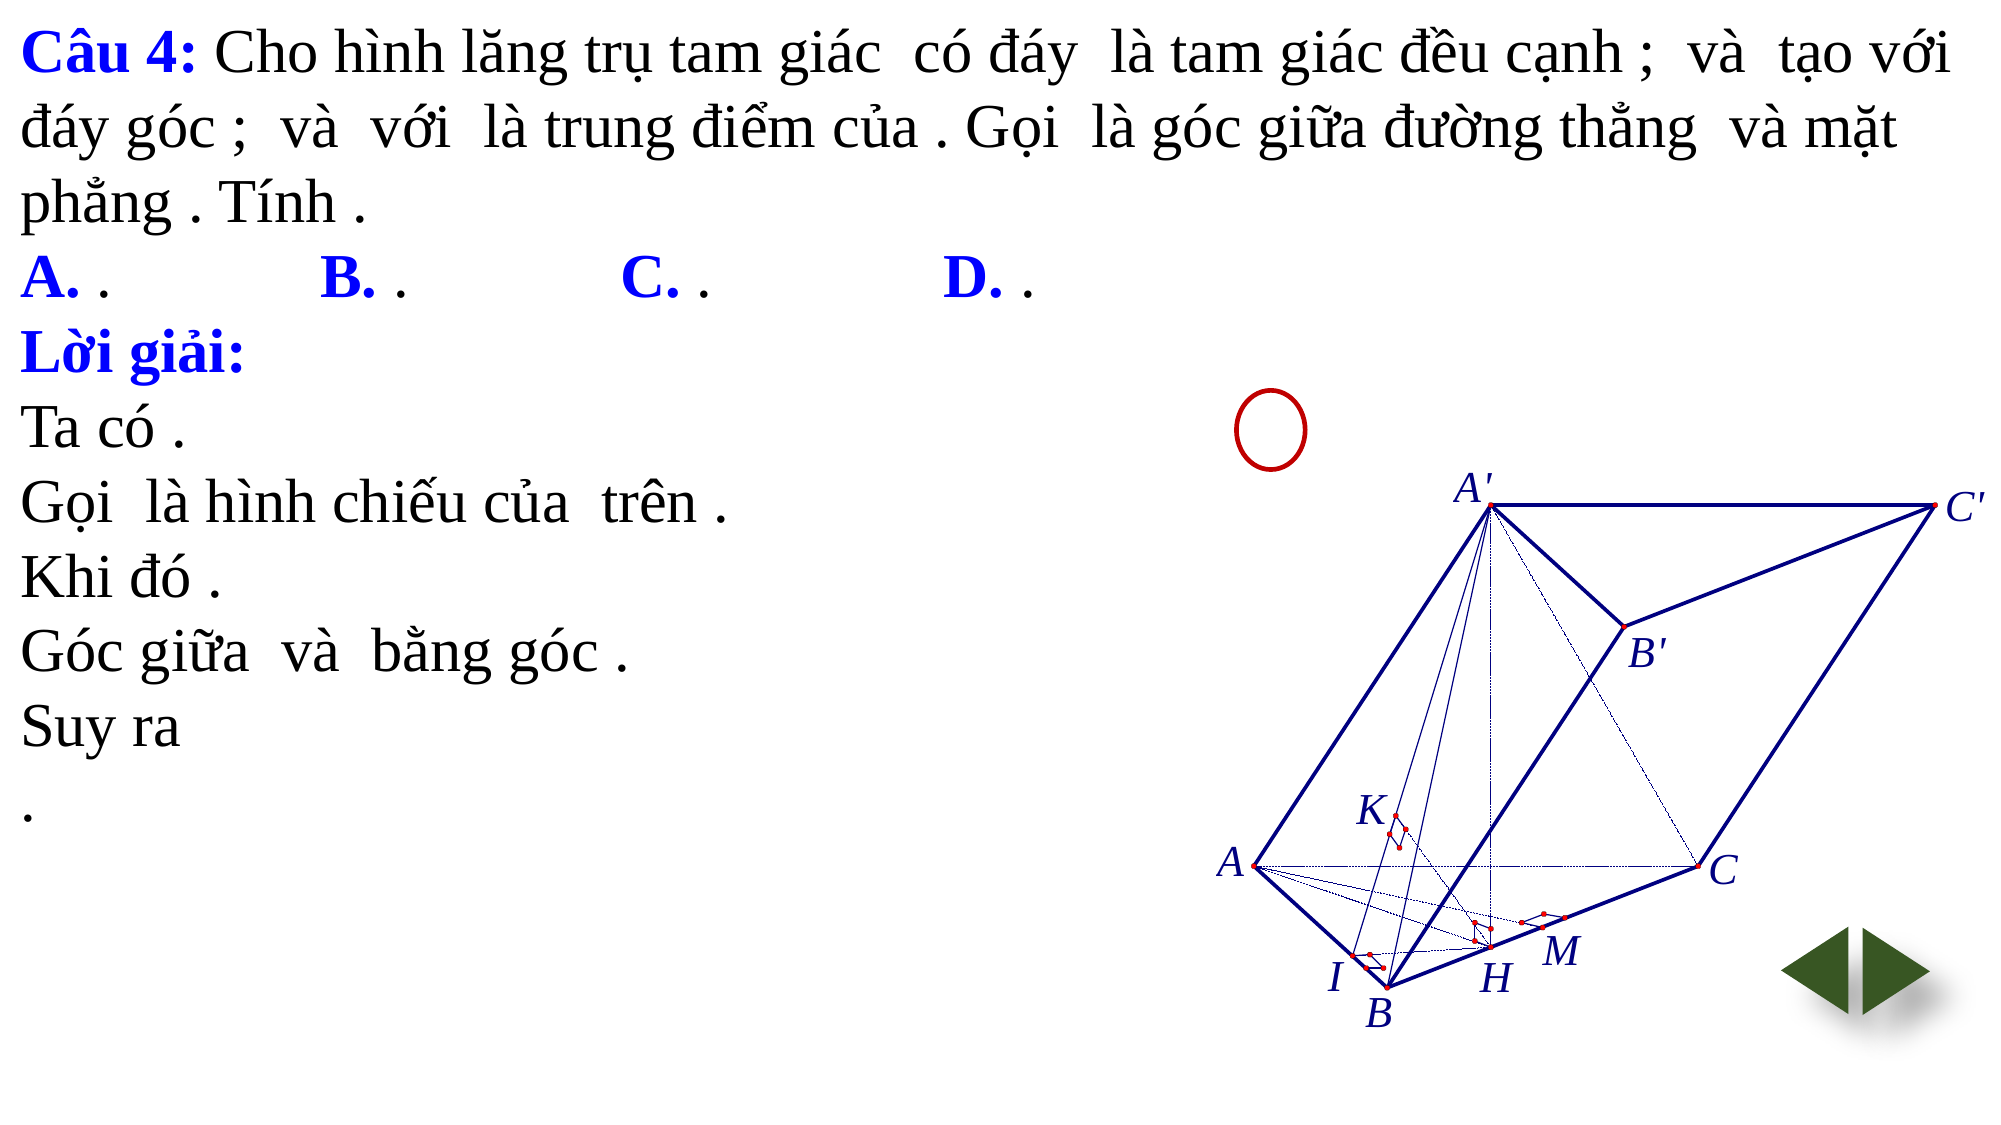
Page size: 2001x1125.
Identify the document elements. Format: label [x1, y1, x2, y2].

picture [1204, 451, 1998, 1053]
text_box [1235, 389, 1307, 451]
